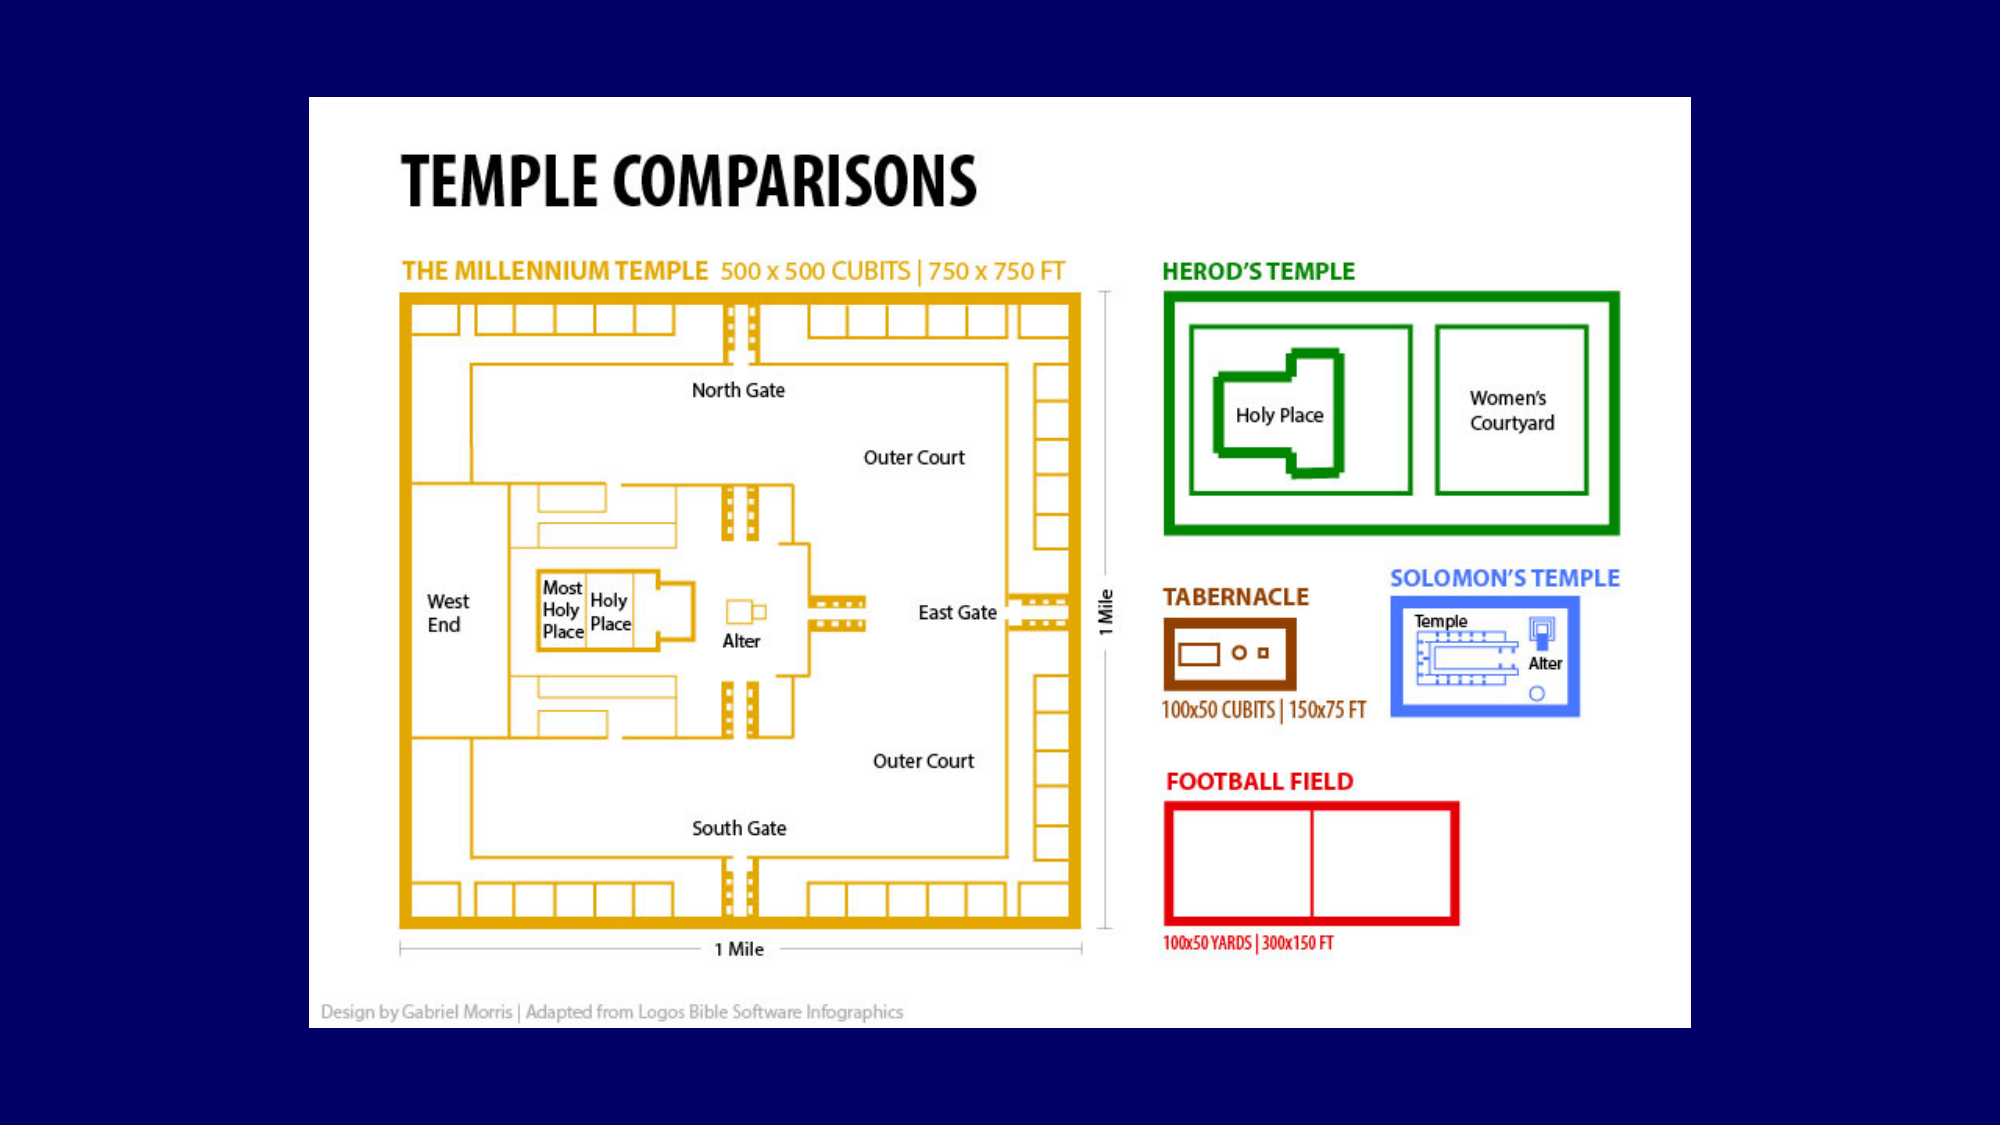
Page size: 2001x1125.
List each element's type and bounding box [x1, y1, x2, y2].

picture [309, 97, 1691, 1028]
